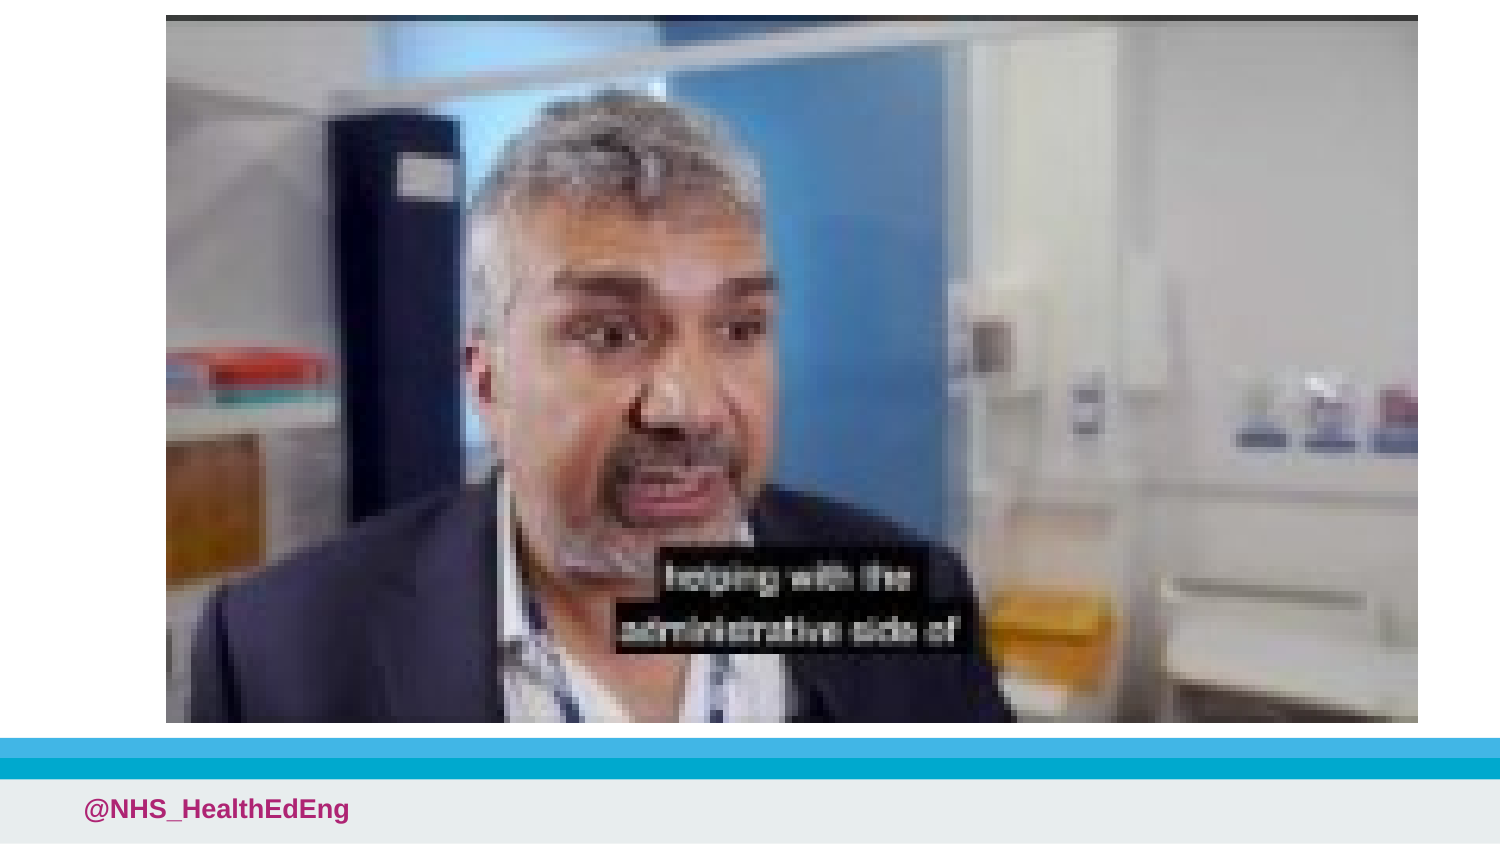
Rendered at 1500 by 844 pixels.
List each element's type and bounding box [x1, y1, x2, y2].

text_box [165, 14, 1419, 724]
